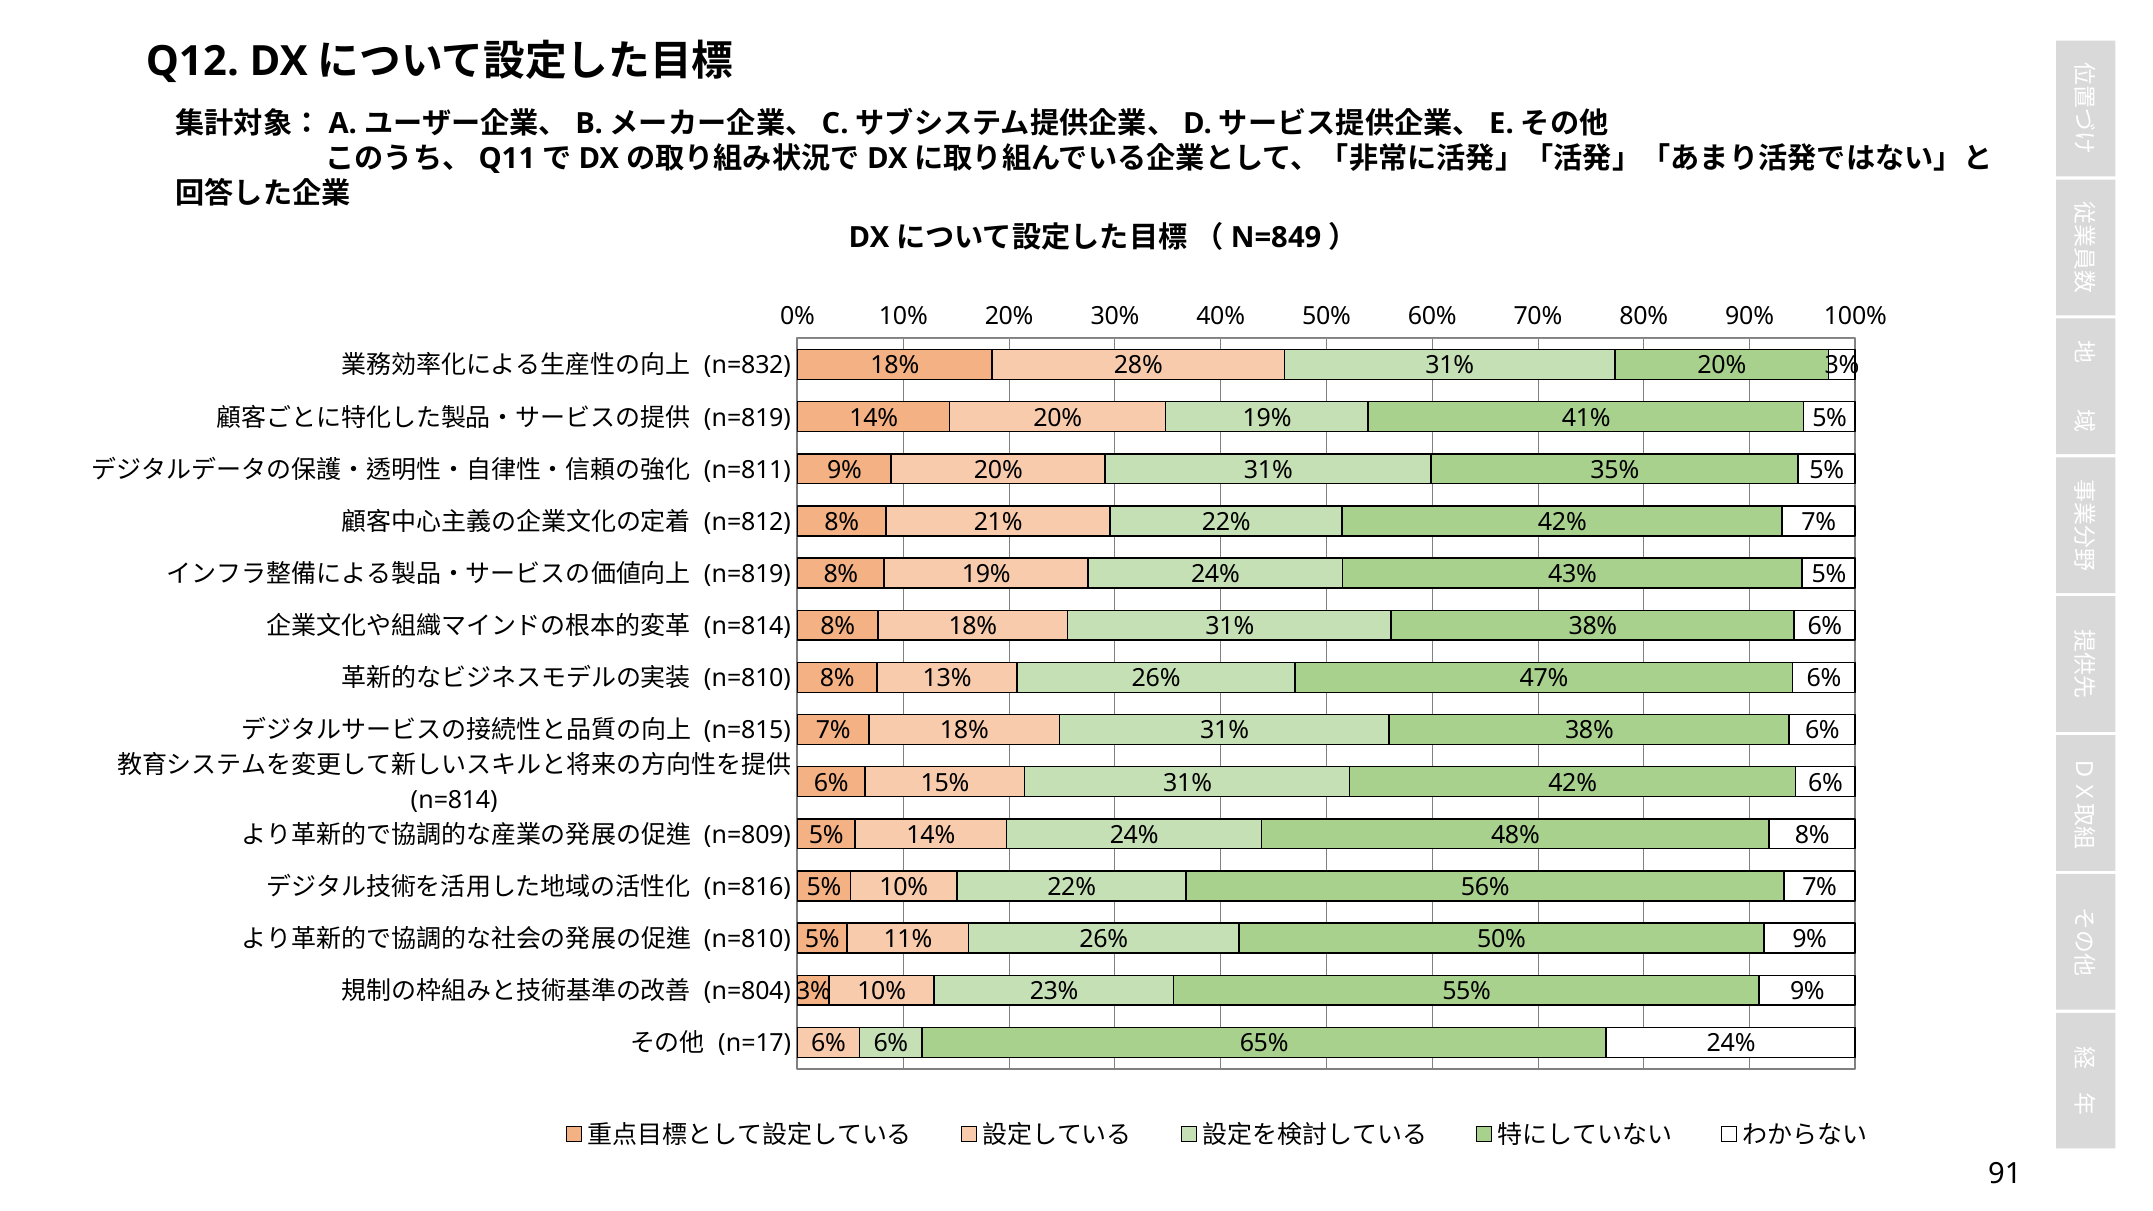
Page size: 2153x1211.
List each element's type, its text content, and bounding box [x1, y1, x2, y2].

text_box Q12. DXについて設定した目標 [131, 26, 2022, 92]
chart [91, 280, 1975, 1185]
text_box DXについて設定した目標 （N=849） [804, 210, 1444, 261]
slide_number 90 [1954, 1147, 2056, 1186]
text_box 集計対象：A.ユーザー企業、B.メーカー企業、C.サブシステム提供企業、D.サービス提供企業、E.その他 このうち、Q11でDXの取り組み状況でDXに取り組んでいる企業として、「非常に活発」「活発」「あまり活発ではない」と回答した企業 [131, 97, 2022, 217]
